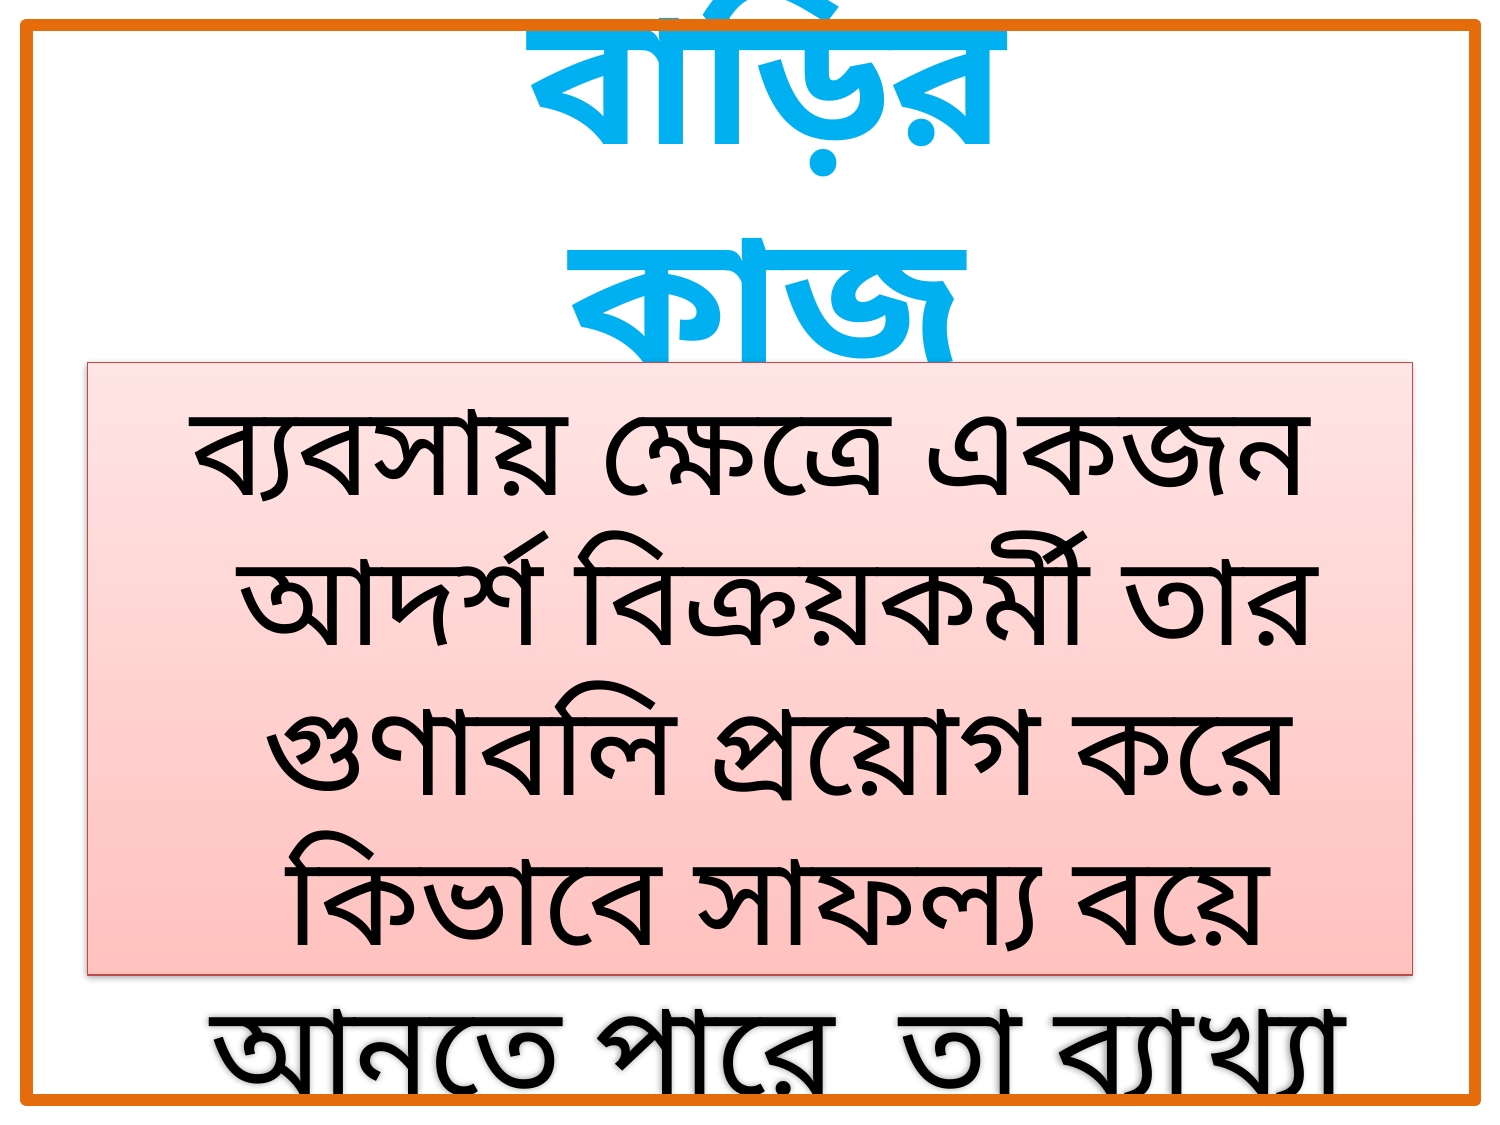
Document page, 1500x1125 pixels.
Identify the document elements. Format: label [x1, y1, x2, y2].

text_box [25, 23, 1477, 1102]
